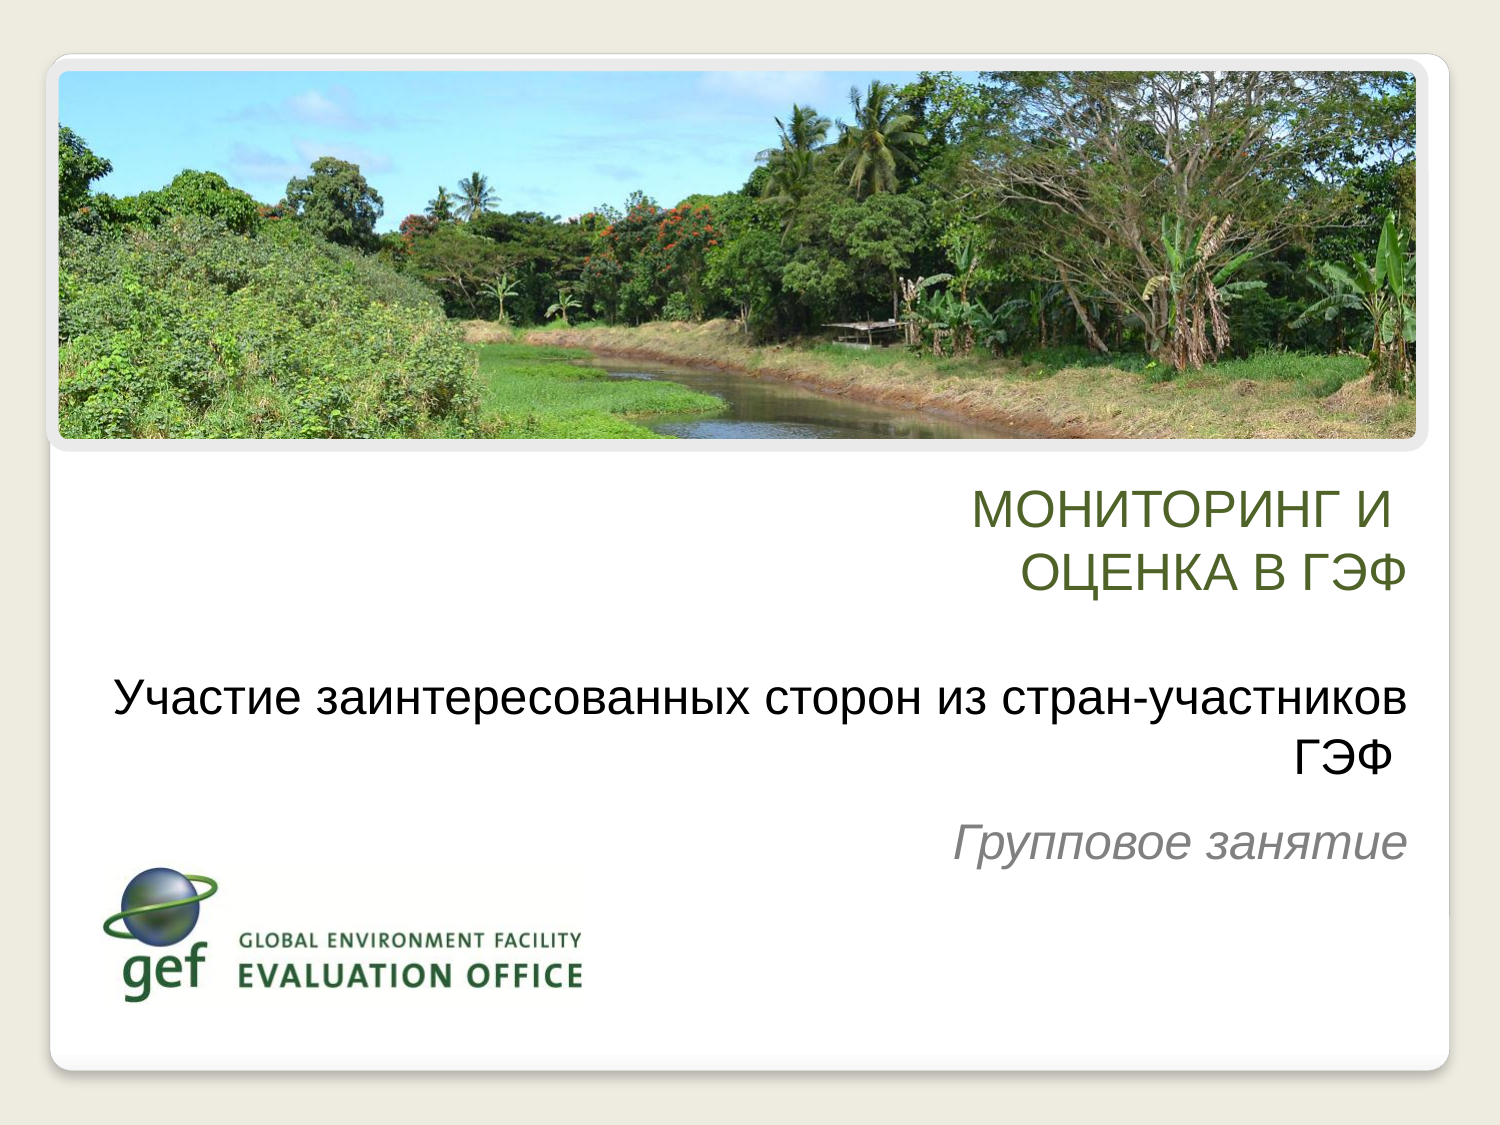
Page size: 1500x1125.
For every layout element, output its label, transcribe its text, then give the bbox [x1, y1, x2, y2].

title МОНИТОРИНГ И ОЦЕНКА В ГЭФ [112, 467, 1424, 610]
picture [99, 860, 585, 1010]
picture [51, 64, 1423, 446]
subtitle Участие заинтересованных сторон из стран-участников ГЭФ Групповое занятие [41, 657, 1424, 925]
